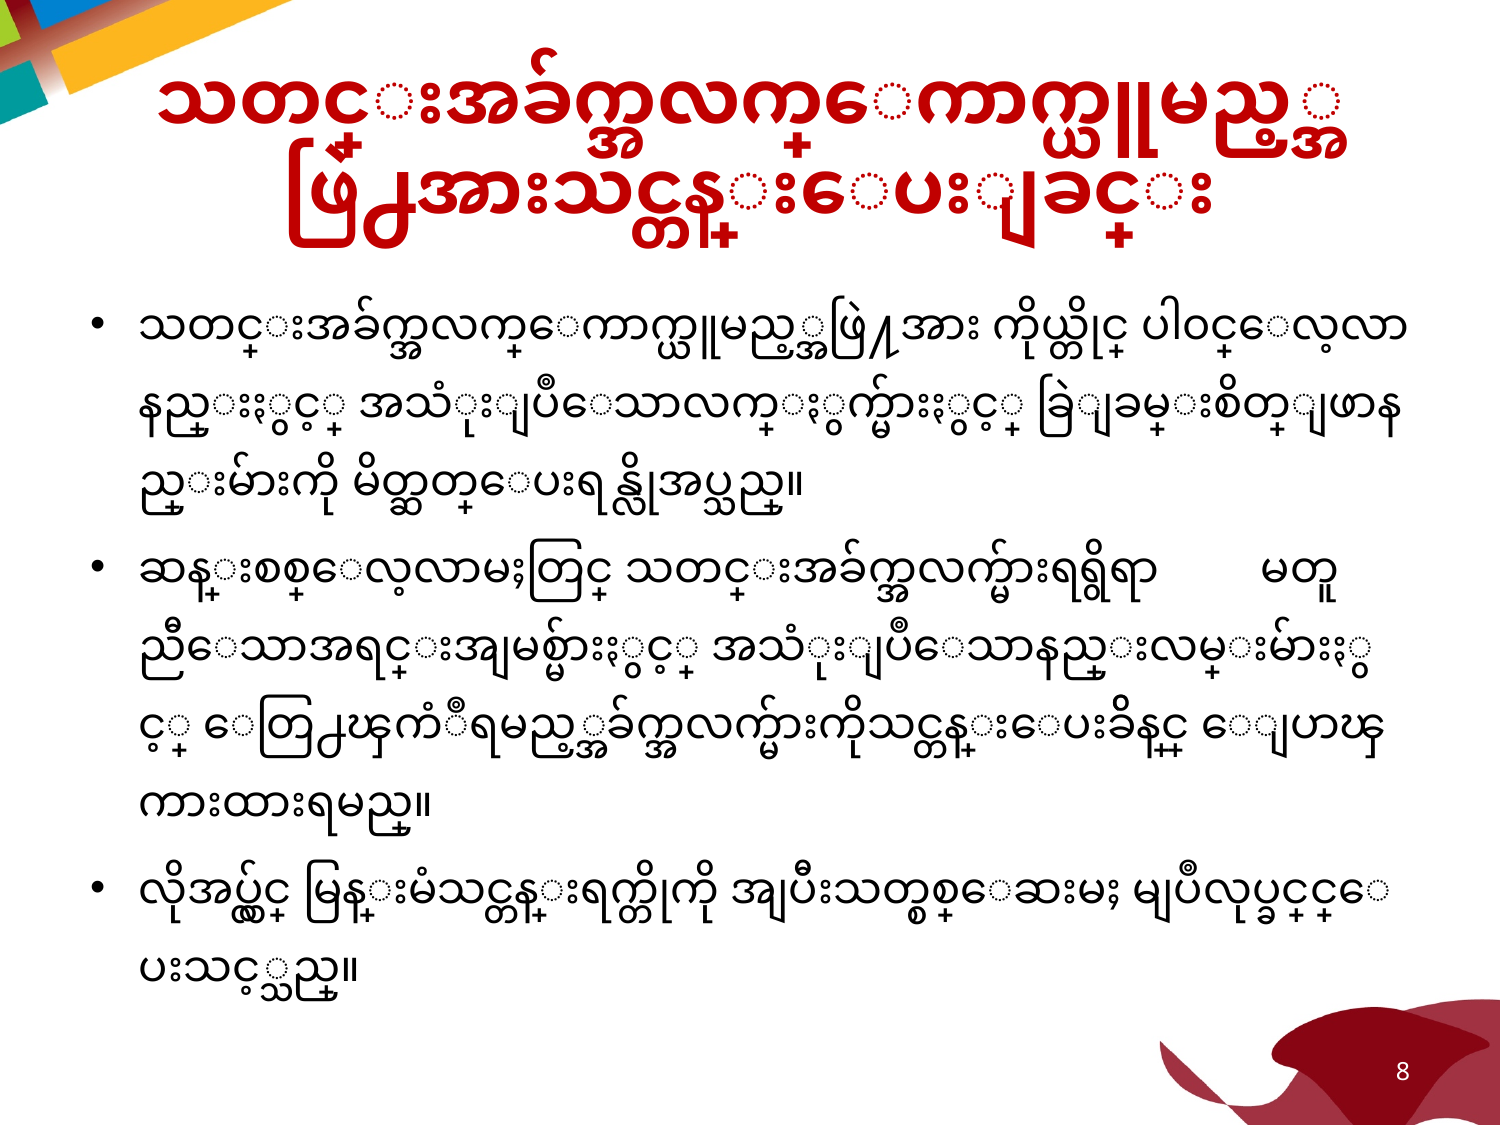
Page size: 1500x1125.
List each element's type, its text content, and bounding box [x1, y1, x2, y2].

title သတင္းအခ်က္အလက္ေကာက္ယူမည့္အဖြဲ႕အားသင္တန္းေပးျခင္း [75, 45, 1425, 233]
picture [1140, 948, 1500, 1125]
picture [0, 0, 301, 145]
list သတင္းအခ်က္အလက္ေကာက္ယူမည့္အဖြဲ႔အား ကိုယ္တိုင္ ပါ၀င္ေလ့လာနည္းႏွင့္ အသံုးျပဳေသာလက္ႏွက္မ်ားႏွင့္ ခြဲျခမ္းစိတ္ျဖာနည္းမ်ားကို မိတ္ဆတ္ေပးရန္လိုအပ္သည္။ ဆန္းစစ္ေလ့လာမႈတြင္ သတင္းအခ်က္အလက္မ်ားရရွိရာ မတူညီေသာအရင္းအျမစ္မ်ားႏွင့္ အသံုးျပဳေသာနည္းလမ္းမ်ားႏွင့္ ေတြ႕ၾကံဳရမည့္အခ်က္အလက္မ်ားကိုသင္တန္းေပးခ်ိန္တြင္ ေျပာၾကားထားရမည္။ လိုအပ္လွ်င္ မြန္းမံသင္တန္းရက္တိုကို အျပီးသတ္စစ္ေဆးမႈ မျပဳလုပ္ခင္တြင္ေပးသင့္သည္။ [75, 262, 1425, 1005]
slide_number 8 [1074, 1042, 1425, 1103]
